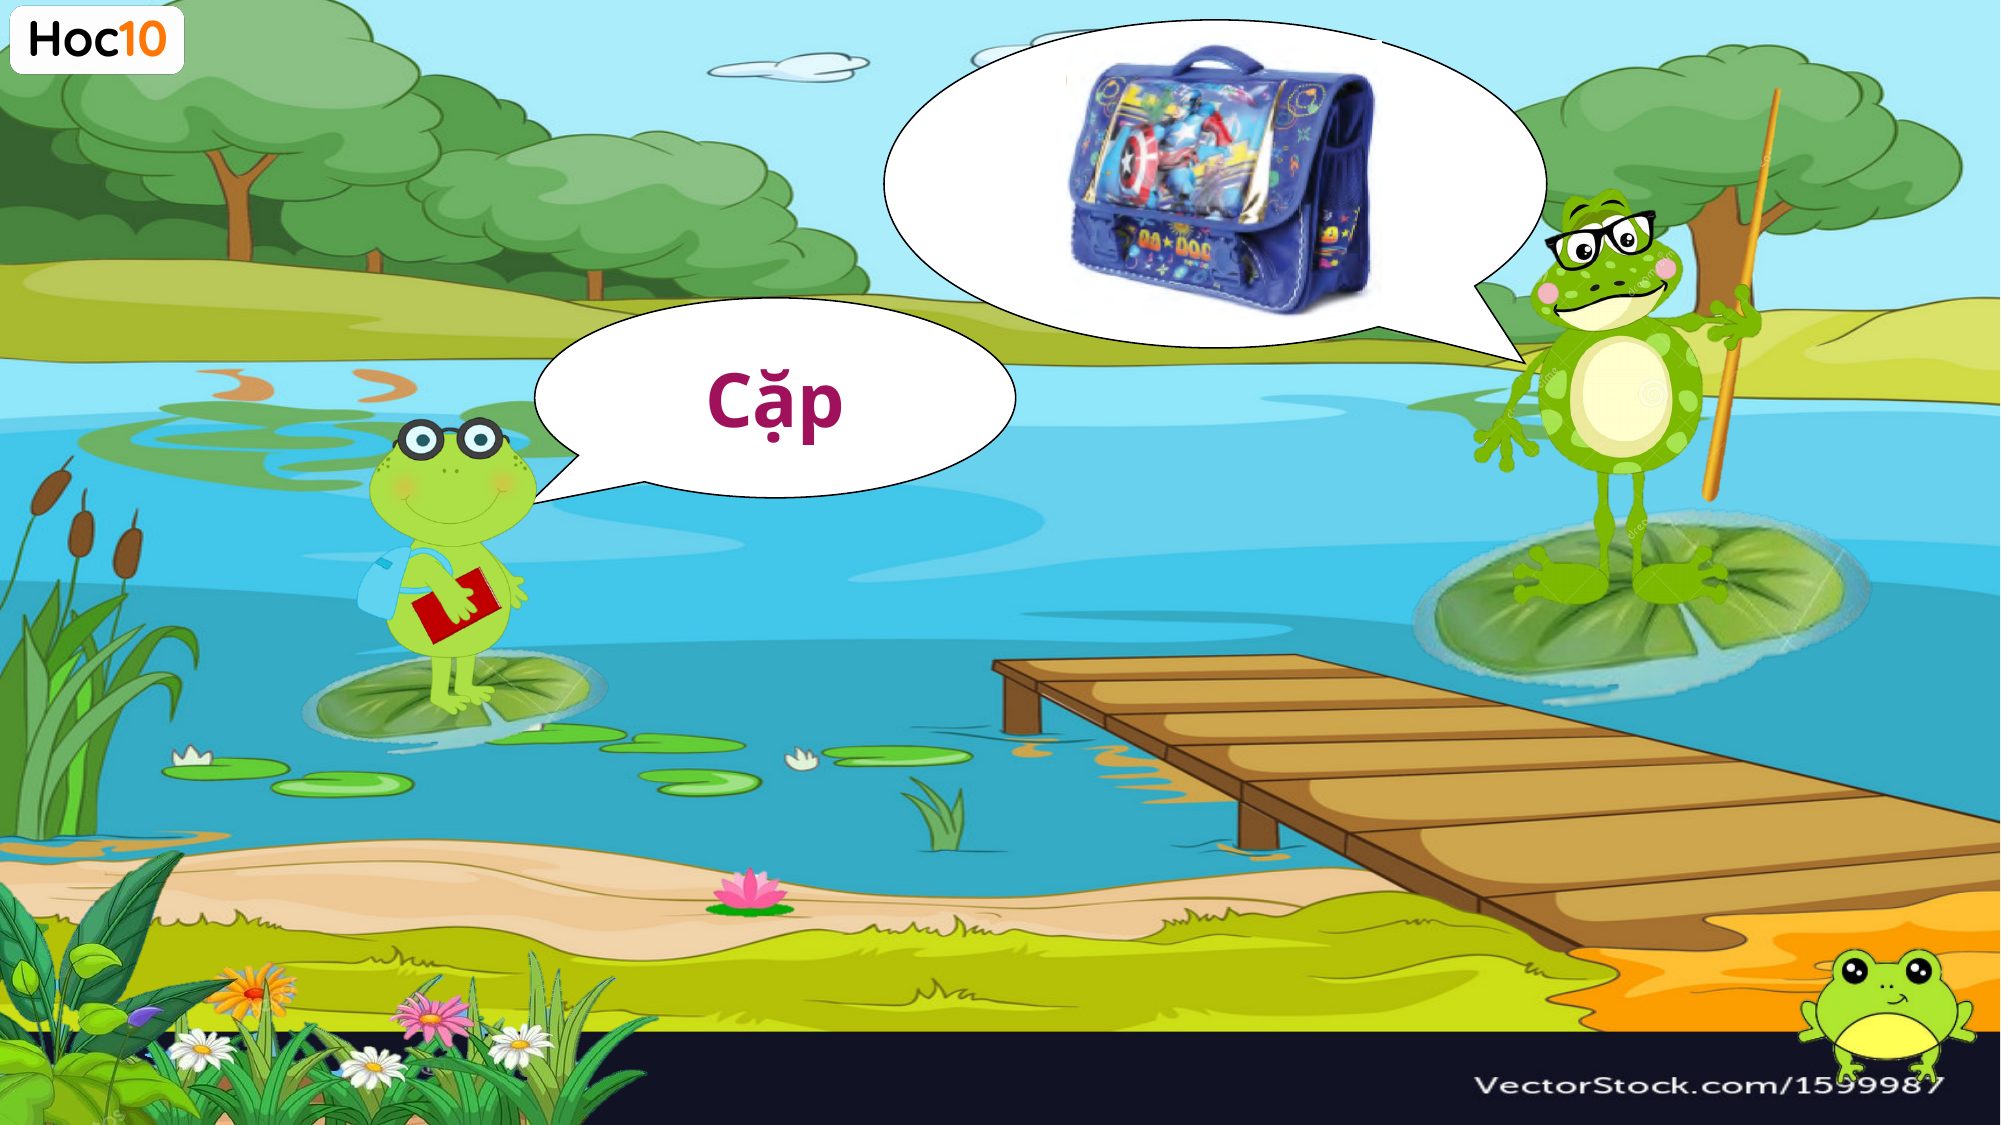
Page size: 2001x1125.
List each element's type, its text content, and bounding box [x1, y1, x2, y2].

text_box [1409, 81, 1874, 707]
picture [0, 0, 2001, 1125]
text_box [882, 18, 1476, 349]
text_box Cặp [533, 296, 1017, 505]
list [3, 0, 191, 81]
